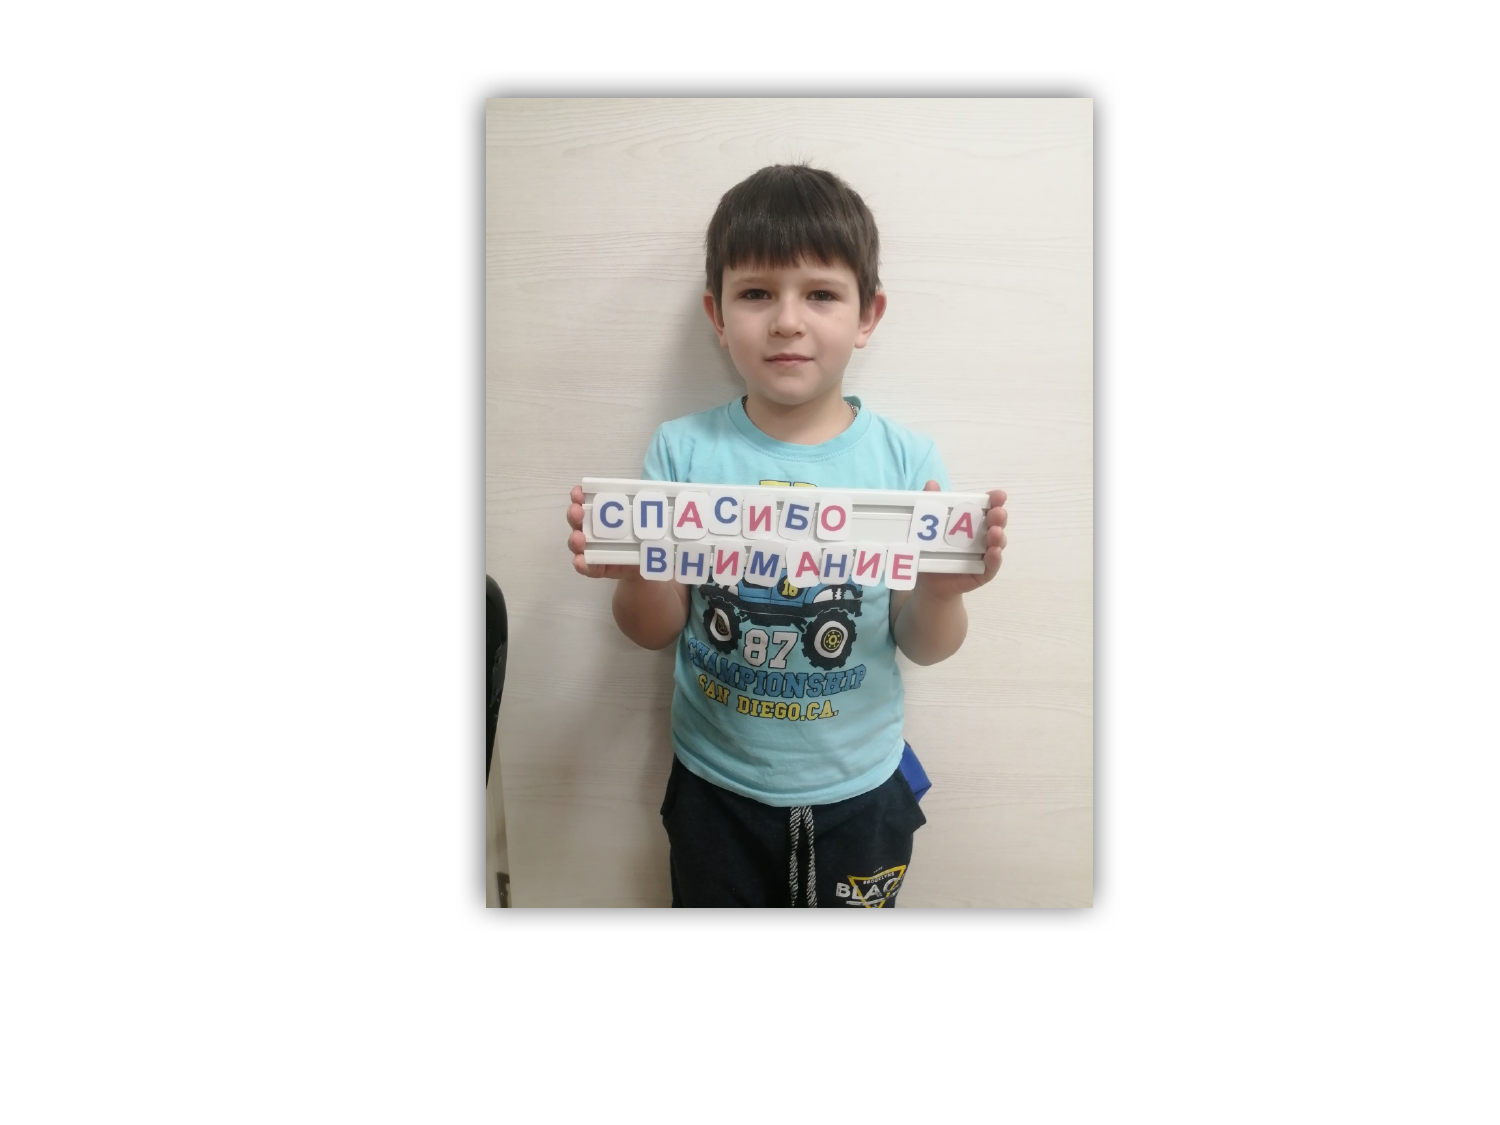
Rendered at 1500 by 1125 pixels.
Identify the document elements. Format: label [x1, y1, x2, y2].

picture [485, 98, 1093, 908]
